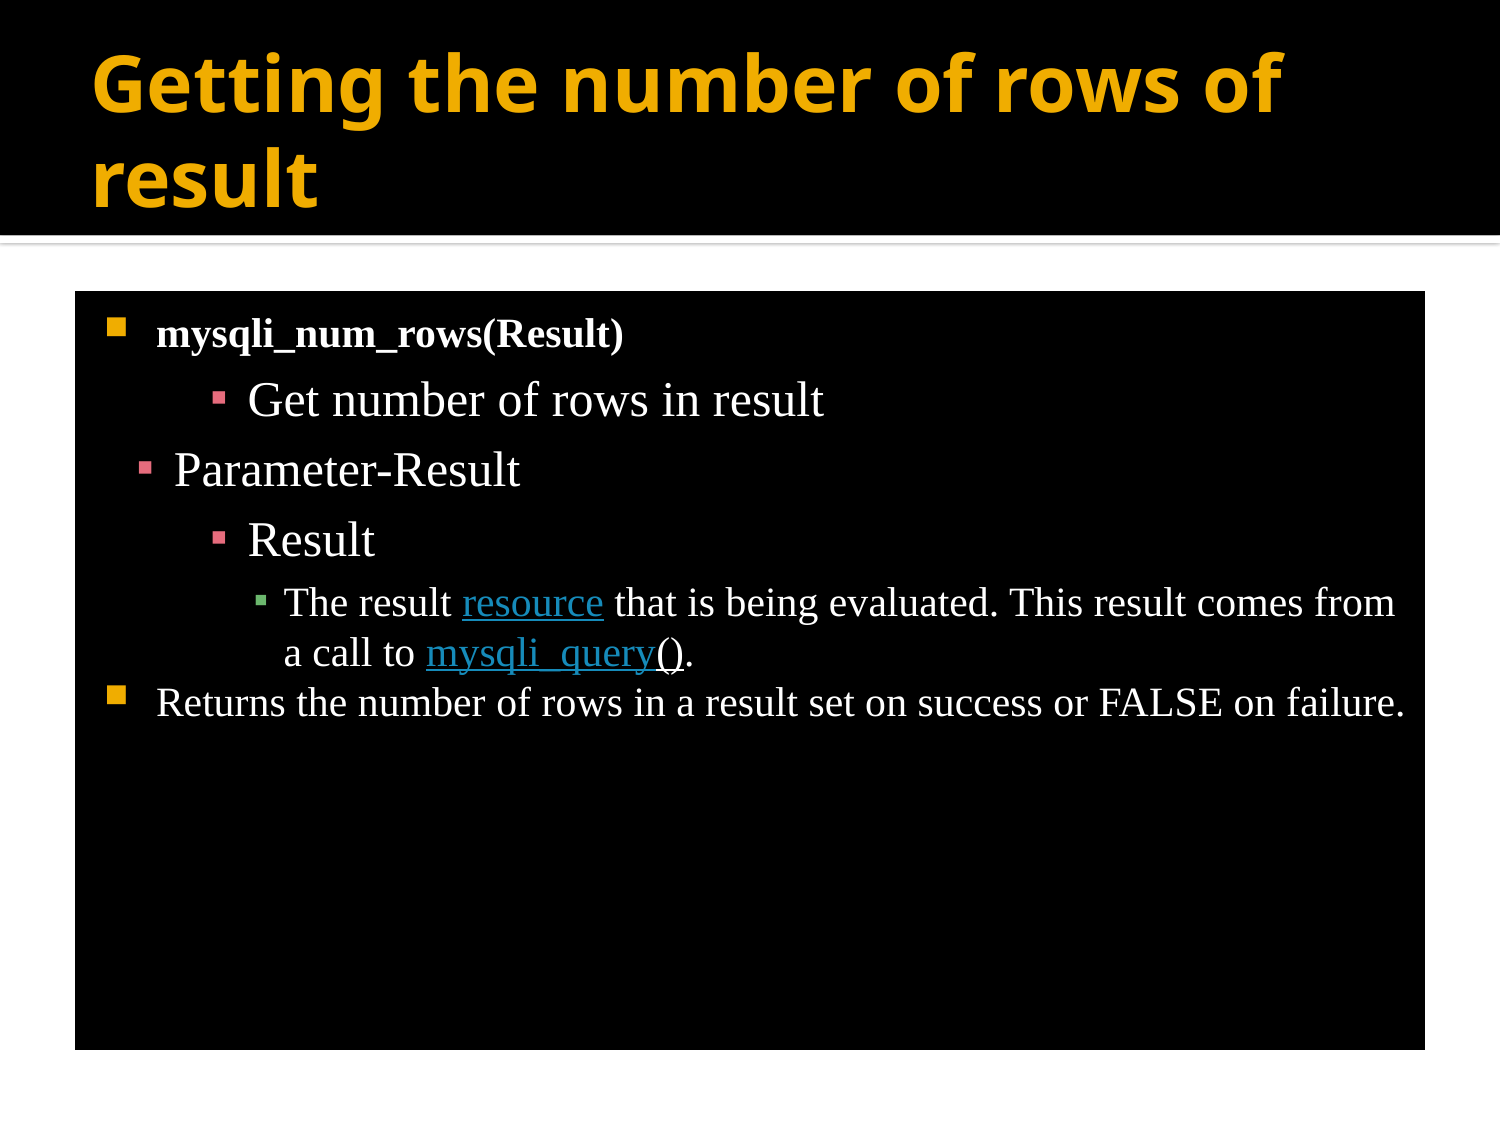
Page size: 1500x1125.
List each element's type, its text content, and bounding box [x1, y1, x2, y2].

list mysqli_num_rows(Result) Get number of rows in result Parameter-Result Result The result resource that is being evaluated. This result comes from a call to mysqli_query(). Returns the number of rows in a result set on success or FALSE on failure. [75, 291, 1425, 1050]
title Getting the number of rows of result [75, 25, 1425, 231]
